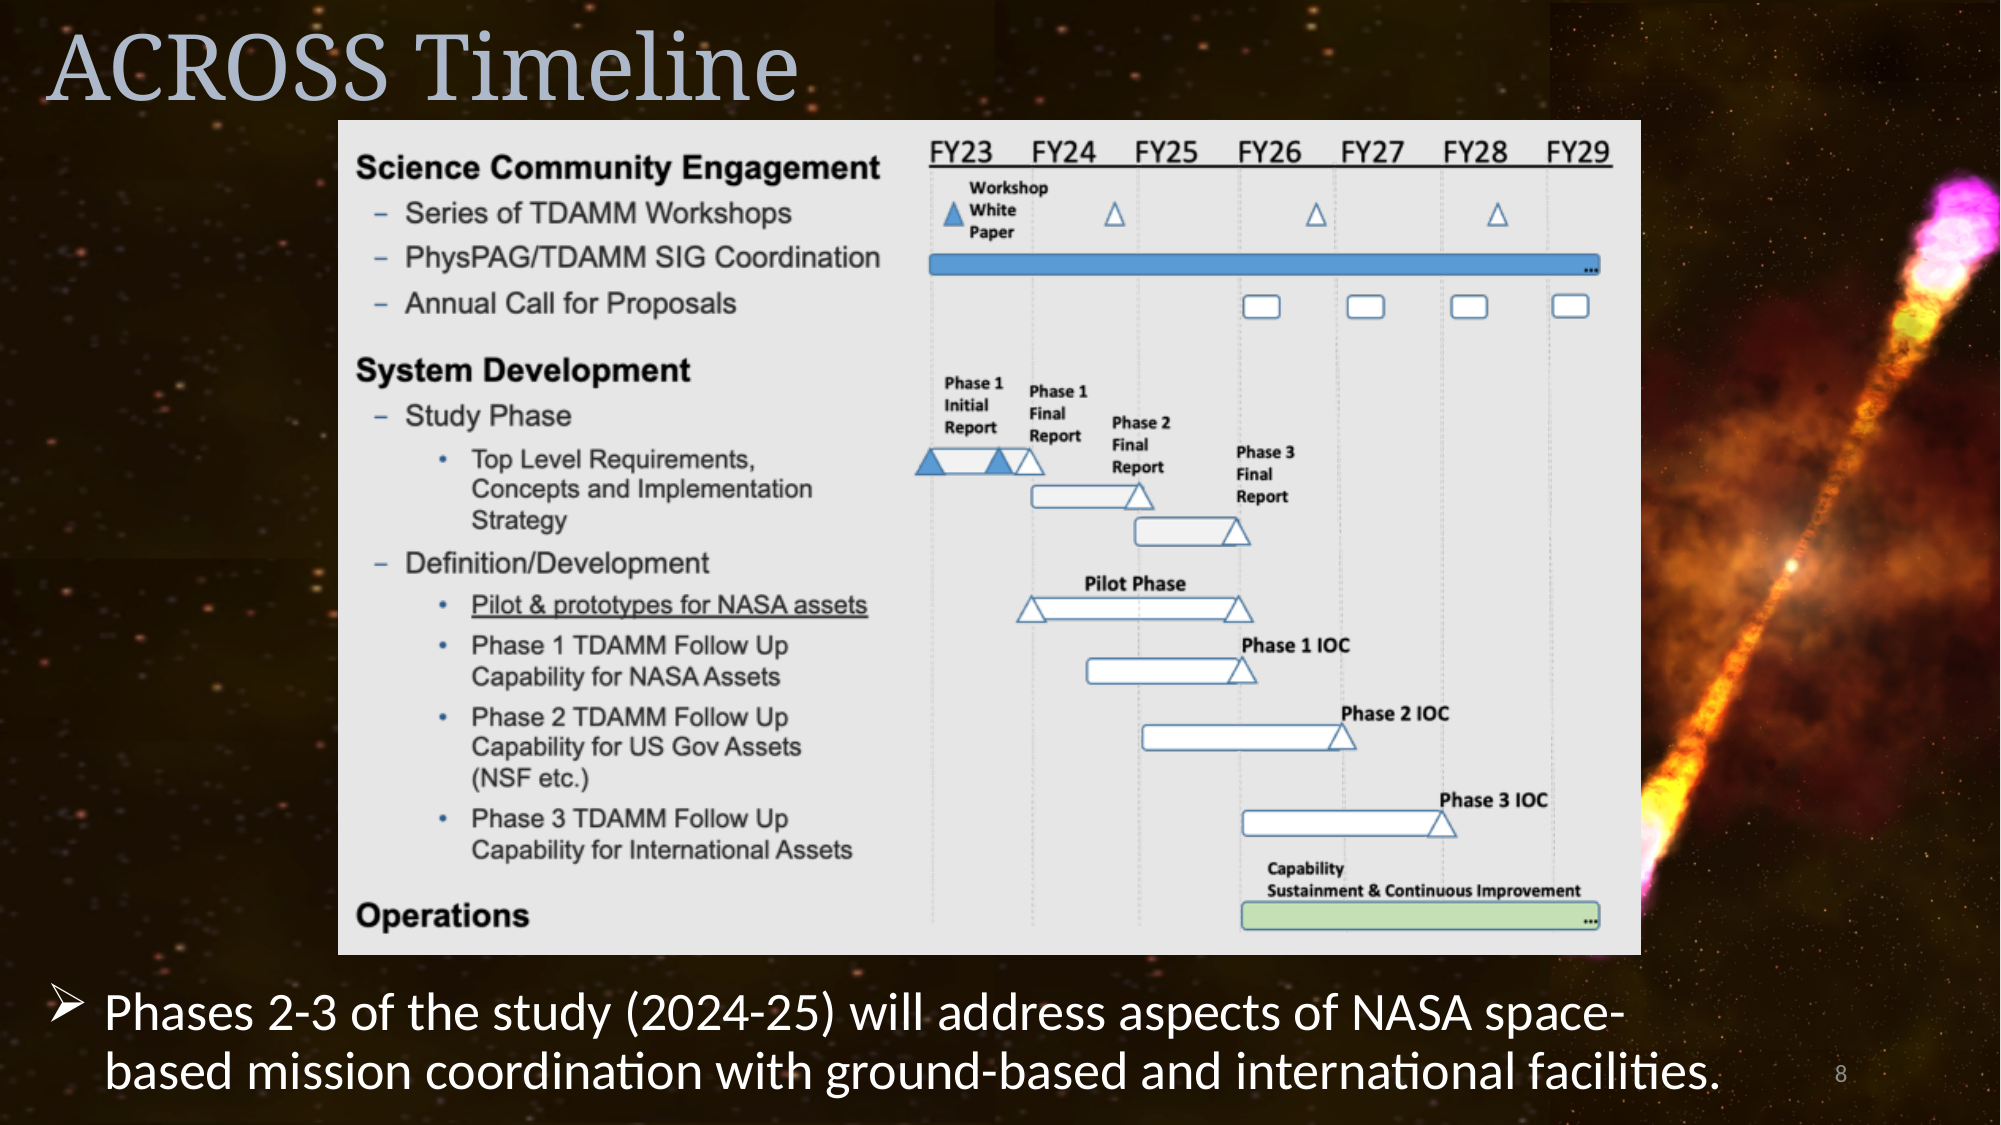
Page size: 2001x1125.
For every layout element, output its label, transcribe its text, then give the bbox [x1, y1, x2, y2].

list Phases 2-3 of the study (2024-25) will address aspects of NASA space-based mission coordination with ground-based and international facilities. [31, 976, 1757, 1113]
picture [0, 0, 2001, 1125]
title ACROSS Timeline [31, 3, 1757, 140]
slide_number 8 [1412, 1042, 1863, 1103]
